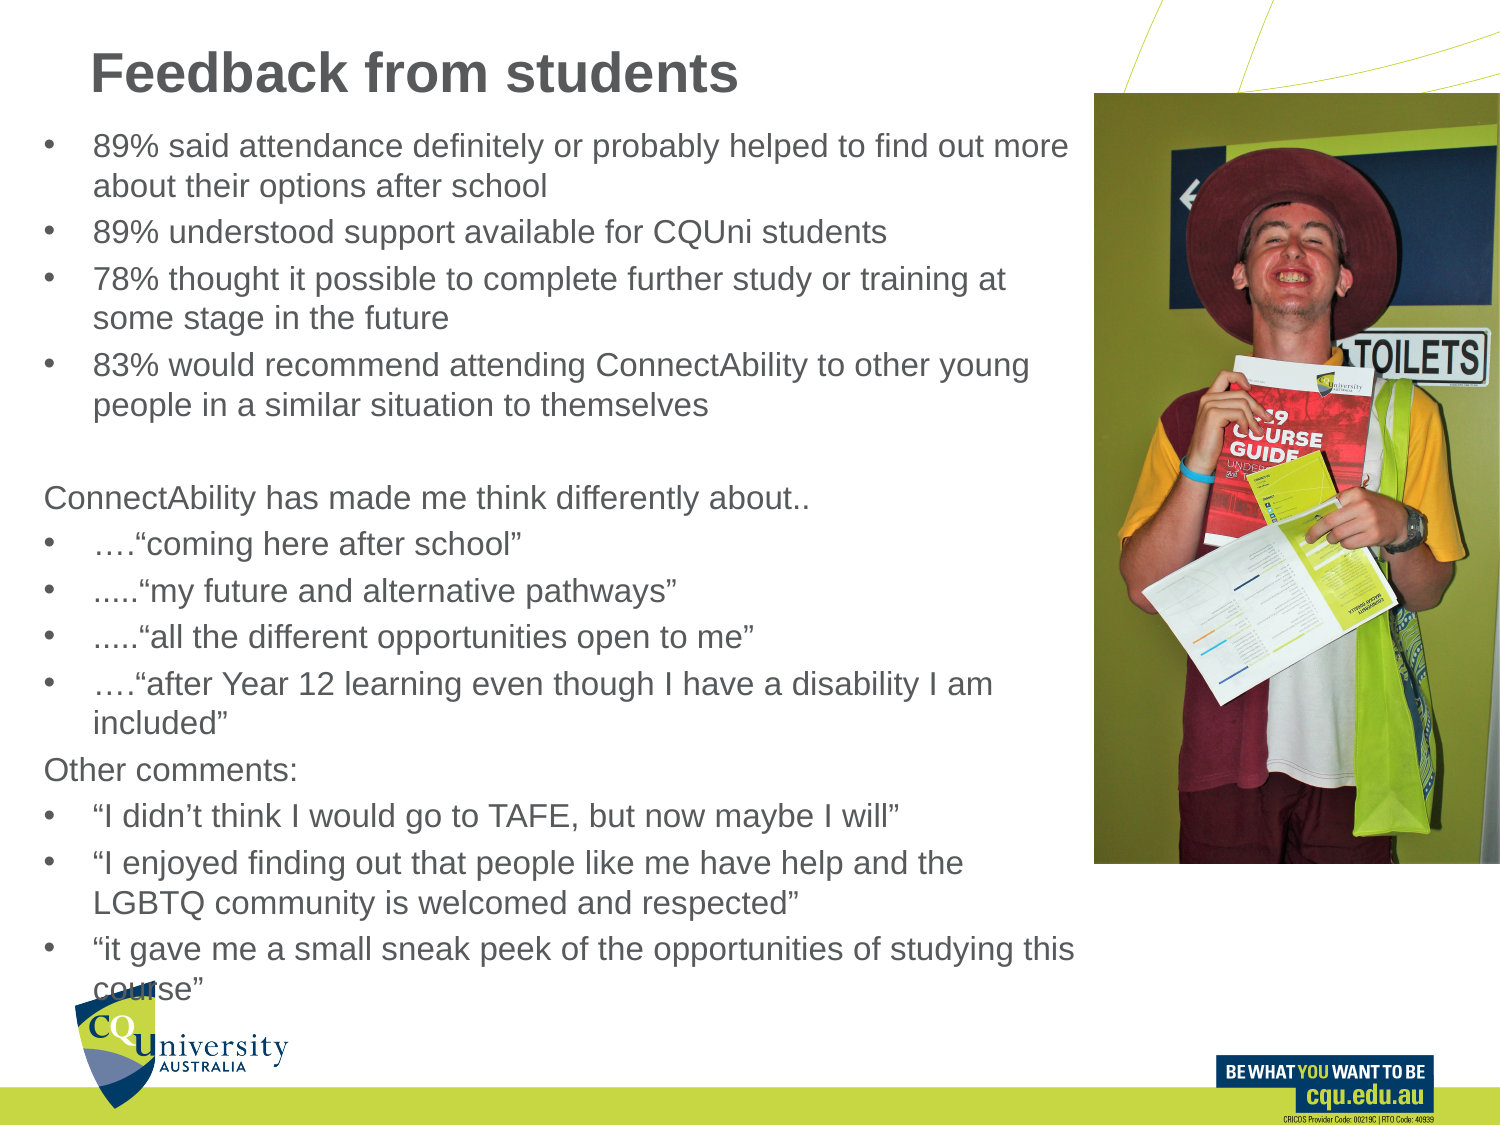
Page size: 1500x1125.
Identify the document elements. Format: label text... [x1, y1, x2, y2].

picture [0, 0, 1500, 1125]
title Feedback from students [75, 46, 1425, 94]
list 89% said attendance definitely or probably helped to find out more about their options after school 89% understood support available for CQUni students 78% thought it possible to complete further study or training at some stage in the future 83% would recommend attending ConnectAbility to other young people in a similar situation to themselves ConnectAbility has made me think differently about.. ….“coming here after school” .....“my future and alternative pathways” .....“all the different opportunities open to me” ….“after Year 12 learning even though I have a disability I am included” Other comments: “I didn’t think I would go to TAFE, but now maybe I will” “I enjoyed finding out that people like me have help and the LGBTQ community is welcomed and respected” “it gave me a small sneak peek of the opportunities of studying this course” [28, 116, 1102, 1019]
